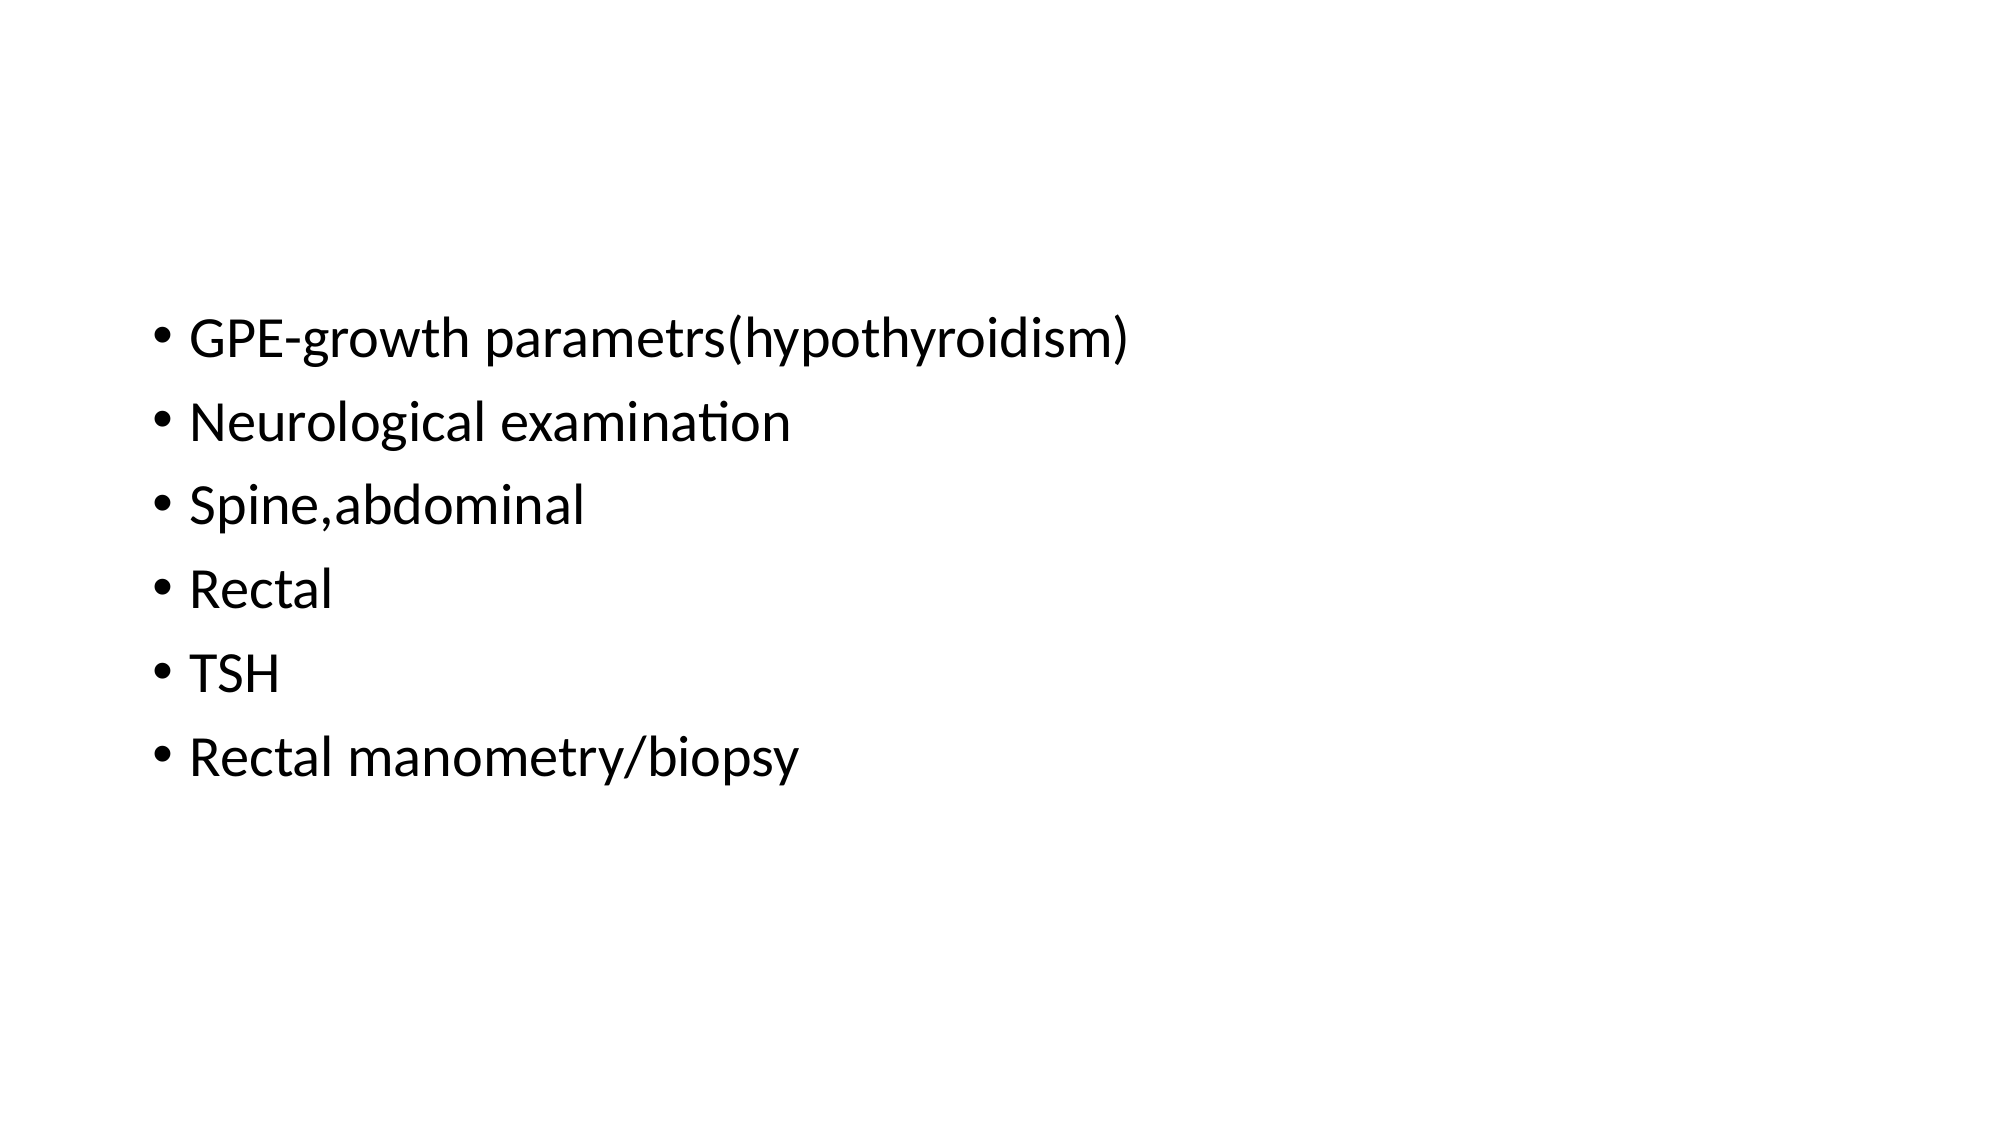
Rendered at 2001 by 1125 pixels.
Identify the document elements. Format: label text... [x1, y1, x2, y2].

list GPE-growth parametrs(hypothyroidism) Neurological examination Spine,abdominal Rectal TSH Rectal manometry/biopsy [137, 299, 1863, 1014]
